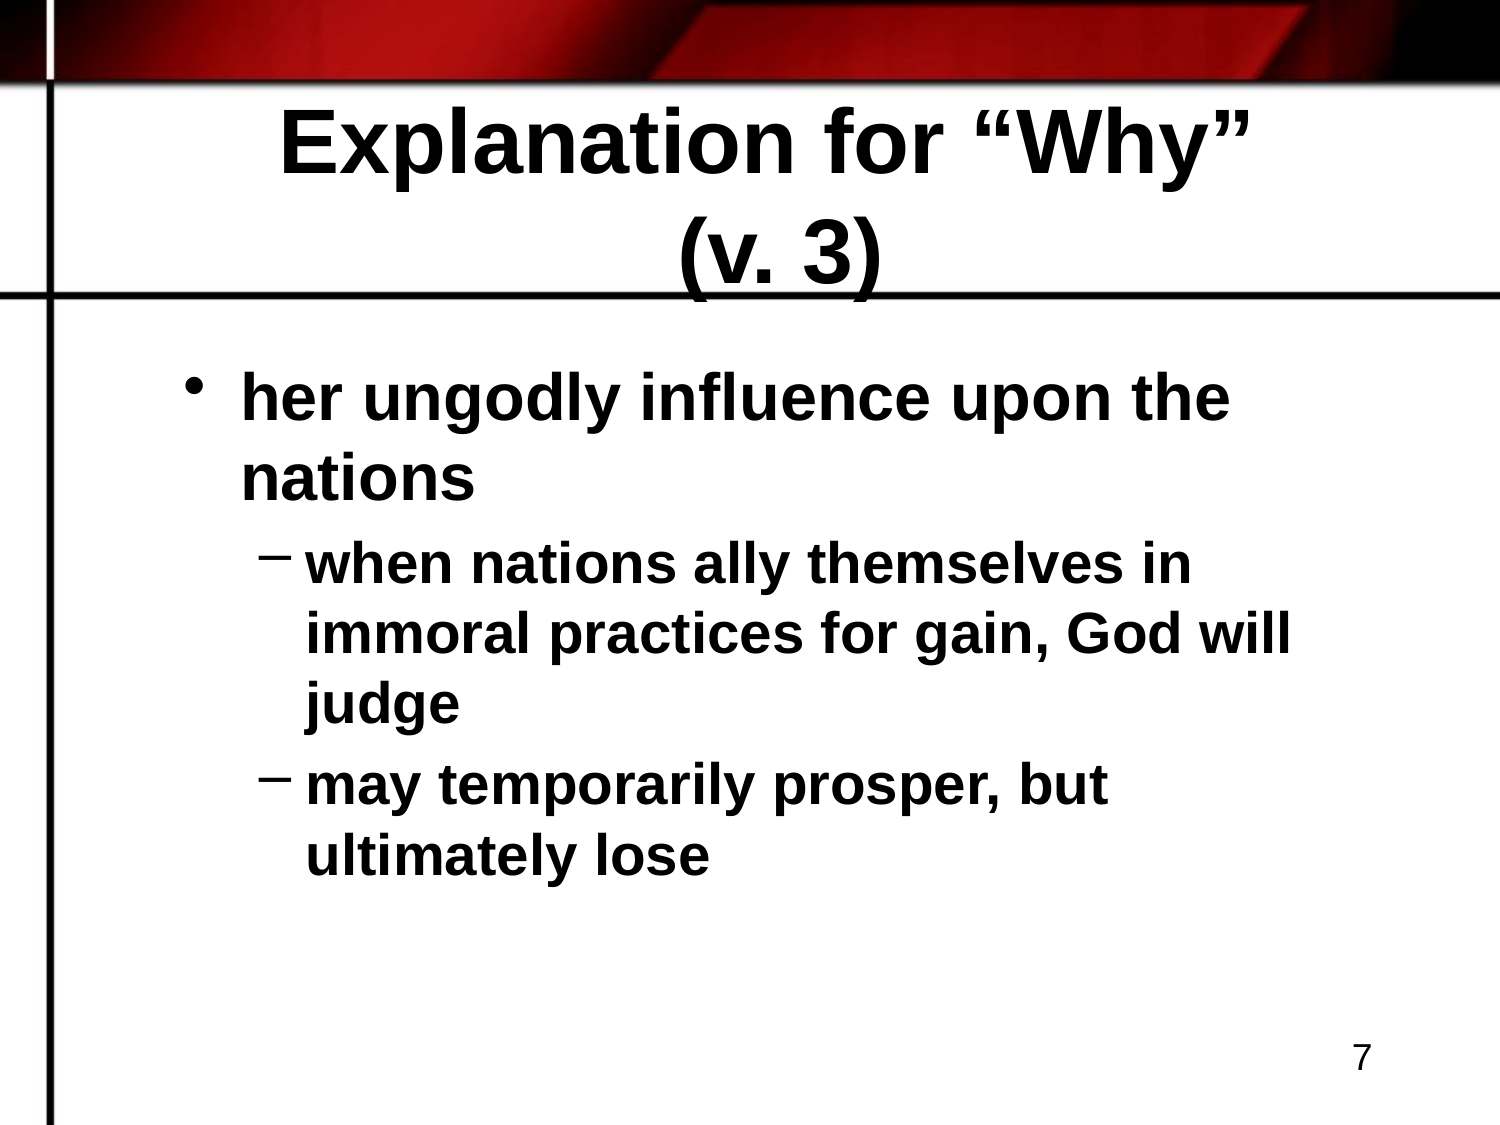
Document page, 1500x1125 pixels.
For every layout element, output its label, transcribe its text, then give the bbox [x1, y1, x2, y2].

title Explanation for “Why” (v. 3) [168, 110, 1393, 274]
slide_number 7 [1074, 1025, 1388, 1100]
picture [0, 0, 1500, 1125]
list her ungodly influence upon the nations when nations ally themselves in immoral practices for gain, God will judge may temporarily prosper, but ultimately lose [168, 345, 1393, 934]
